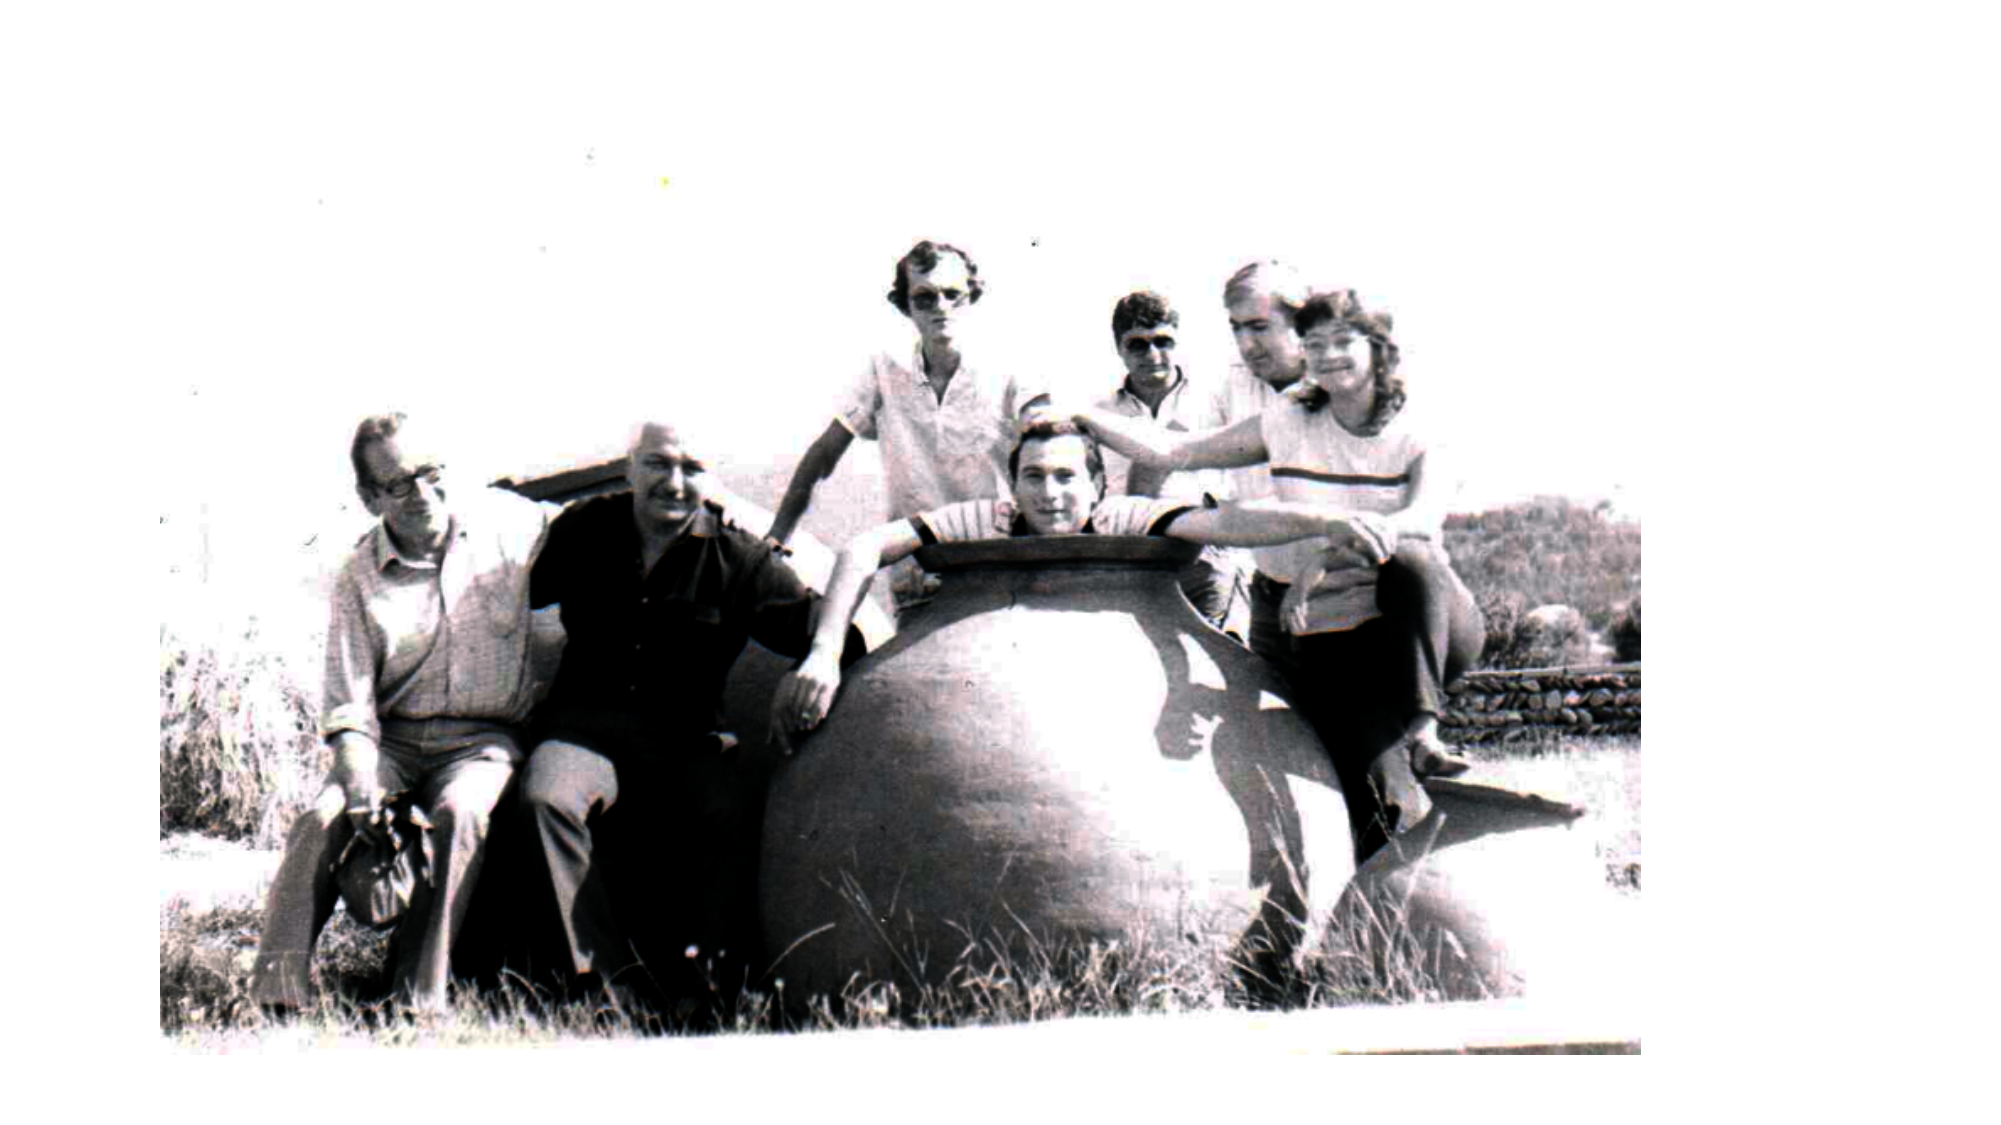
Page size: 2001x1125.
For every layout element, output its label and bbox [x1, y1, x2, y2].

list [160, 0, 1641, 1055]
